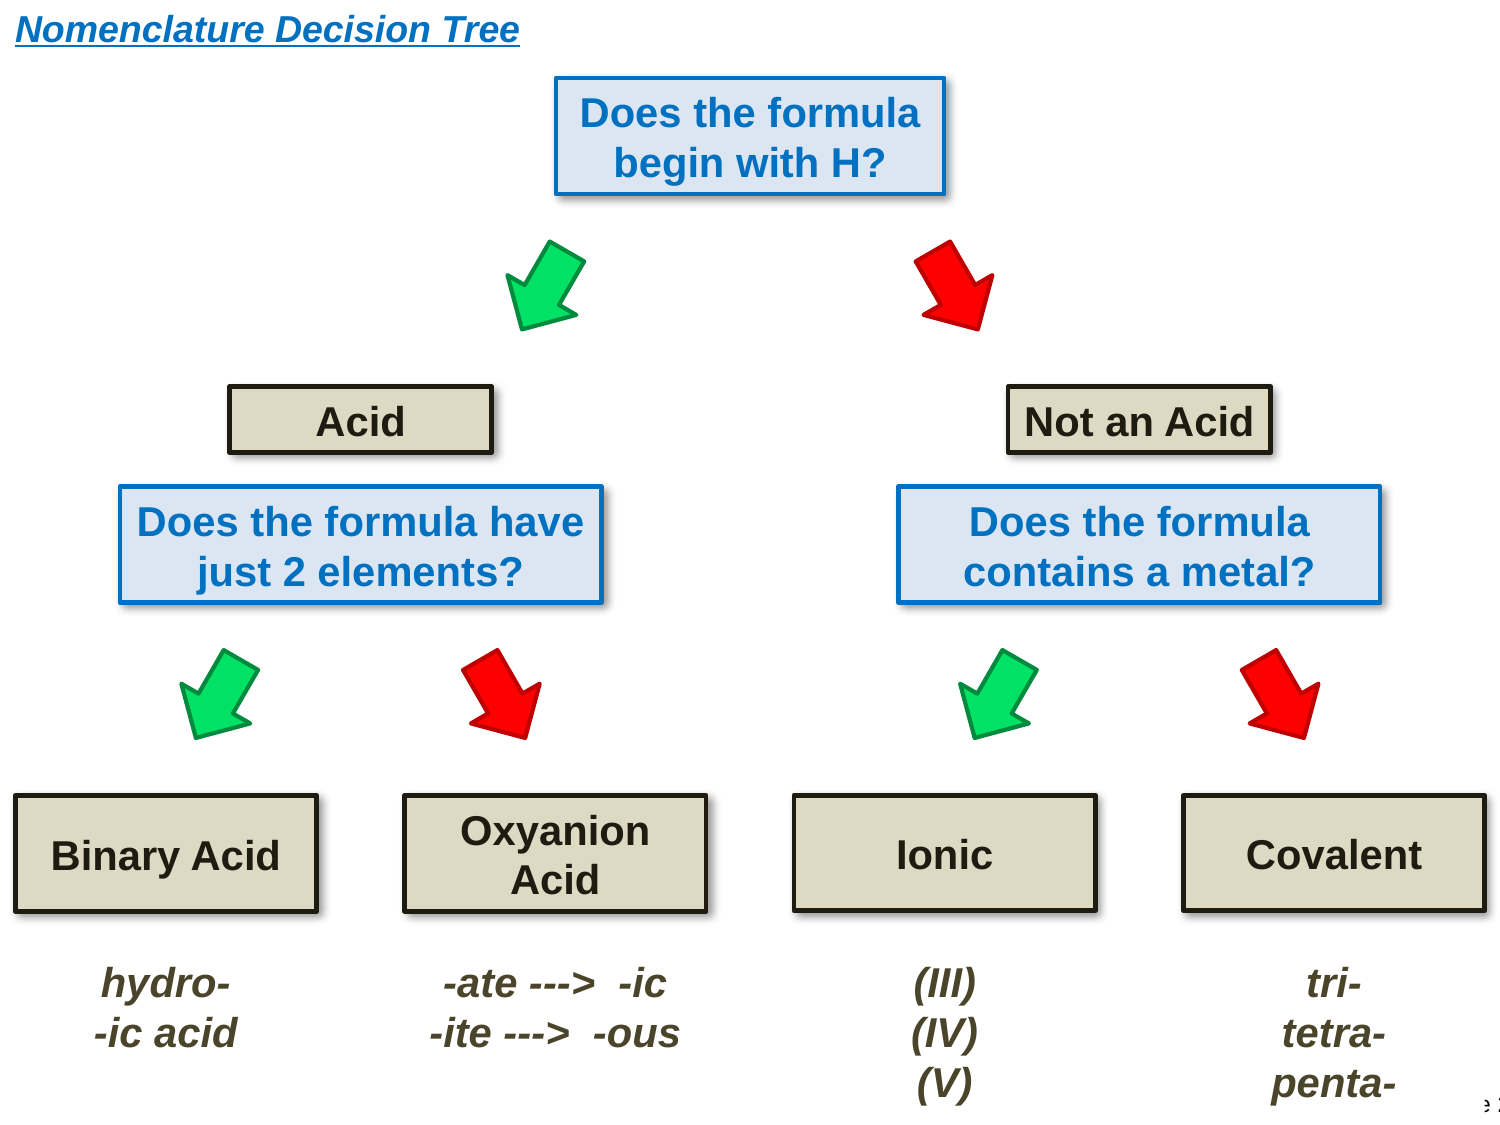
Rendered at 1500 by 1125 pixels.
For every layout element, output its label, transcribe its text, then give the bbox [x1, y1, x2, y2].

text_box Does the formula contains a metal? [898, 486, 1381, 603]
text_box Does the formula have just 2 elements? [120, 486, 602, 603]
text_box [461, 648, 542, 740]
text_box (III) (IV) (V) [793, 947, 1096, 1115]
text_box Does the formula begin with H? [556, 78, 944, 195]
text_box [1239, 648, 1321, 740]
text_box Binary Acid [15, 795, 317, 912]
text_box [913, 239, 995, 332]
title Nomenclature Decision Tree [0, 0, 614, 55]
text_box -ate ---> -ic -ite ---> -ous [404, 947, 707, 1064]
text_box Covalent [1183, 795, 1485, 911]
text_box tri- tetra- penta- [1183, 947, 1485, 1115]
text_box Acid [229, 386, 492, 453]
text_box hydro- -ic acid [15, 947, 317, 1064]
text_box [179, 648, 261, 740]
text_box Ionic [793, 795, 1096, 911]
text_box Not an Acid [1008, 386, 1271, 453]
text_box [958, 648, 1039, 740]
text_box [505, 239, 587, 332]
text_box Oxyanion Acid [404, 795, 707, 912]
